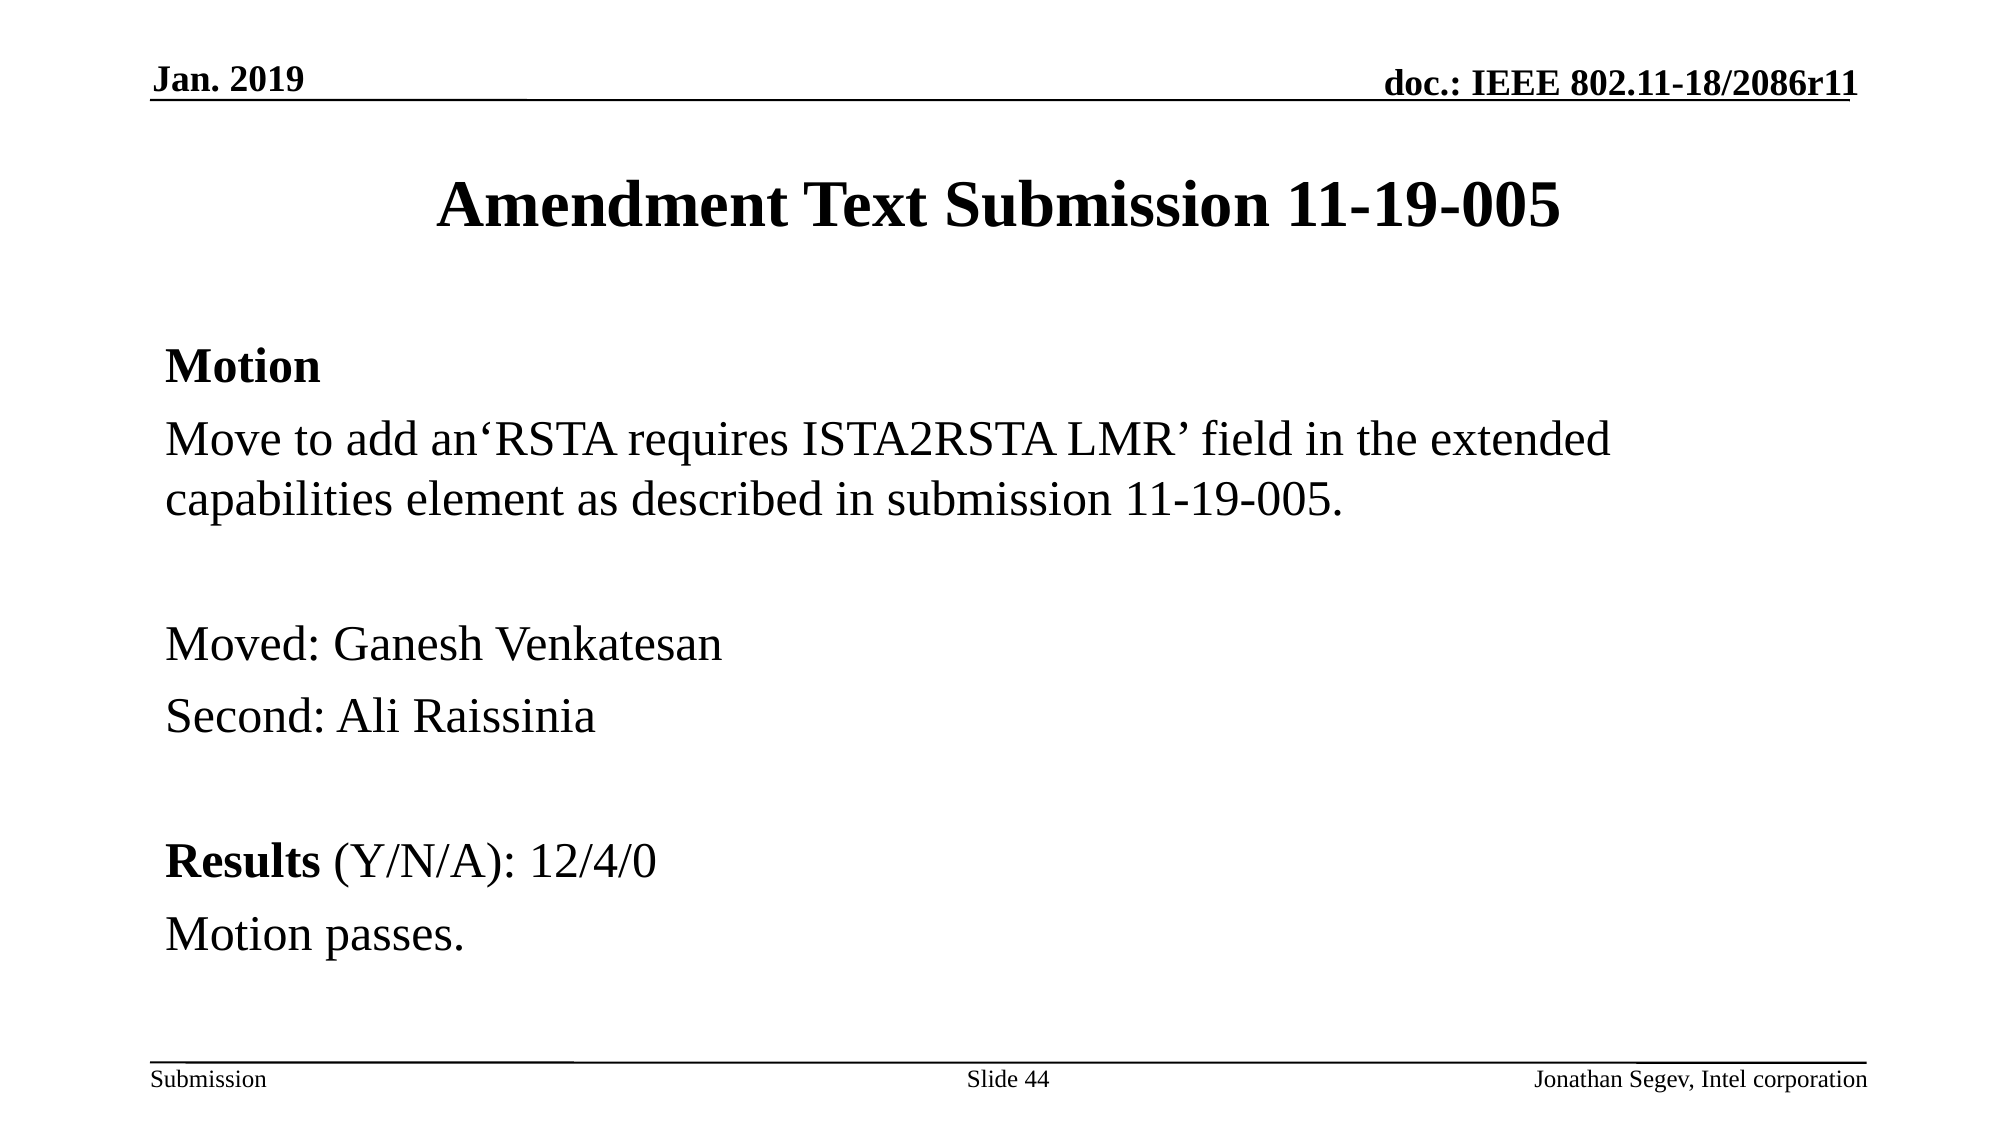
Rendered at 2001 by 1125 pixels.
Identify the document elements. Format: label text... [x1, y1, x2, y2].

list Motion Move to add an‘RSTA requires ISTA2RSTA LMR’ field in the extended capabilities element as described in submission 11-19-005. Moved: Ganesh Venkatesan Second: Ali Raissinia Results (Y/N/A): 12/4/0 Motion passes. [149, 324, 1850, 1000]
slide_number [152, 54, 563, 100]
title Amendment Text Submission 11-19-005 [149, 112, 1850, 288]
slide_number Slide 44 [950, 1061, 1067, 1123]
footer Jonathan Segev, Intel corporation [1171, 1061, 1869, 1093]
